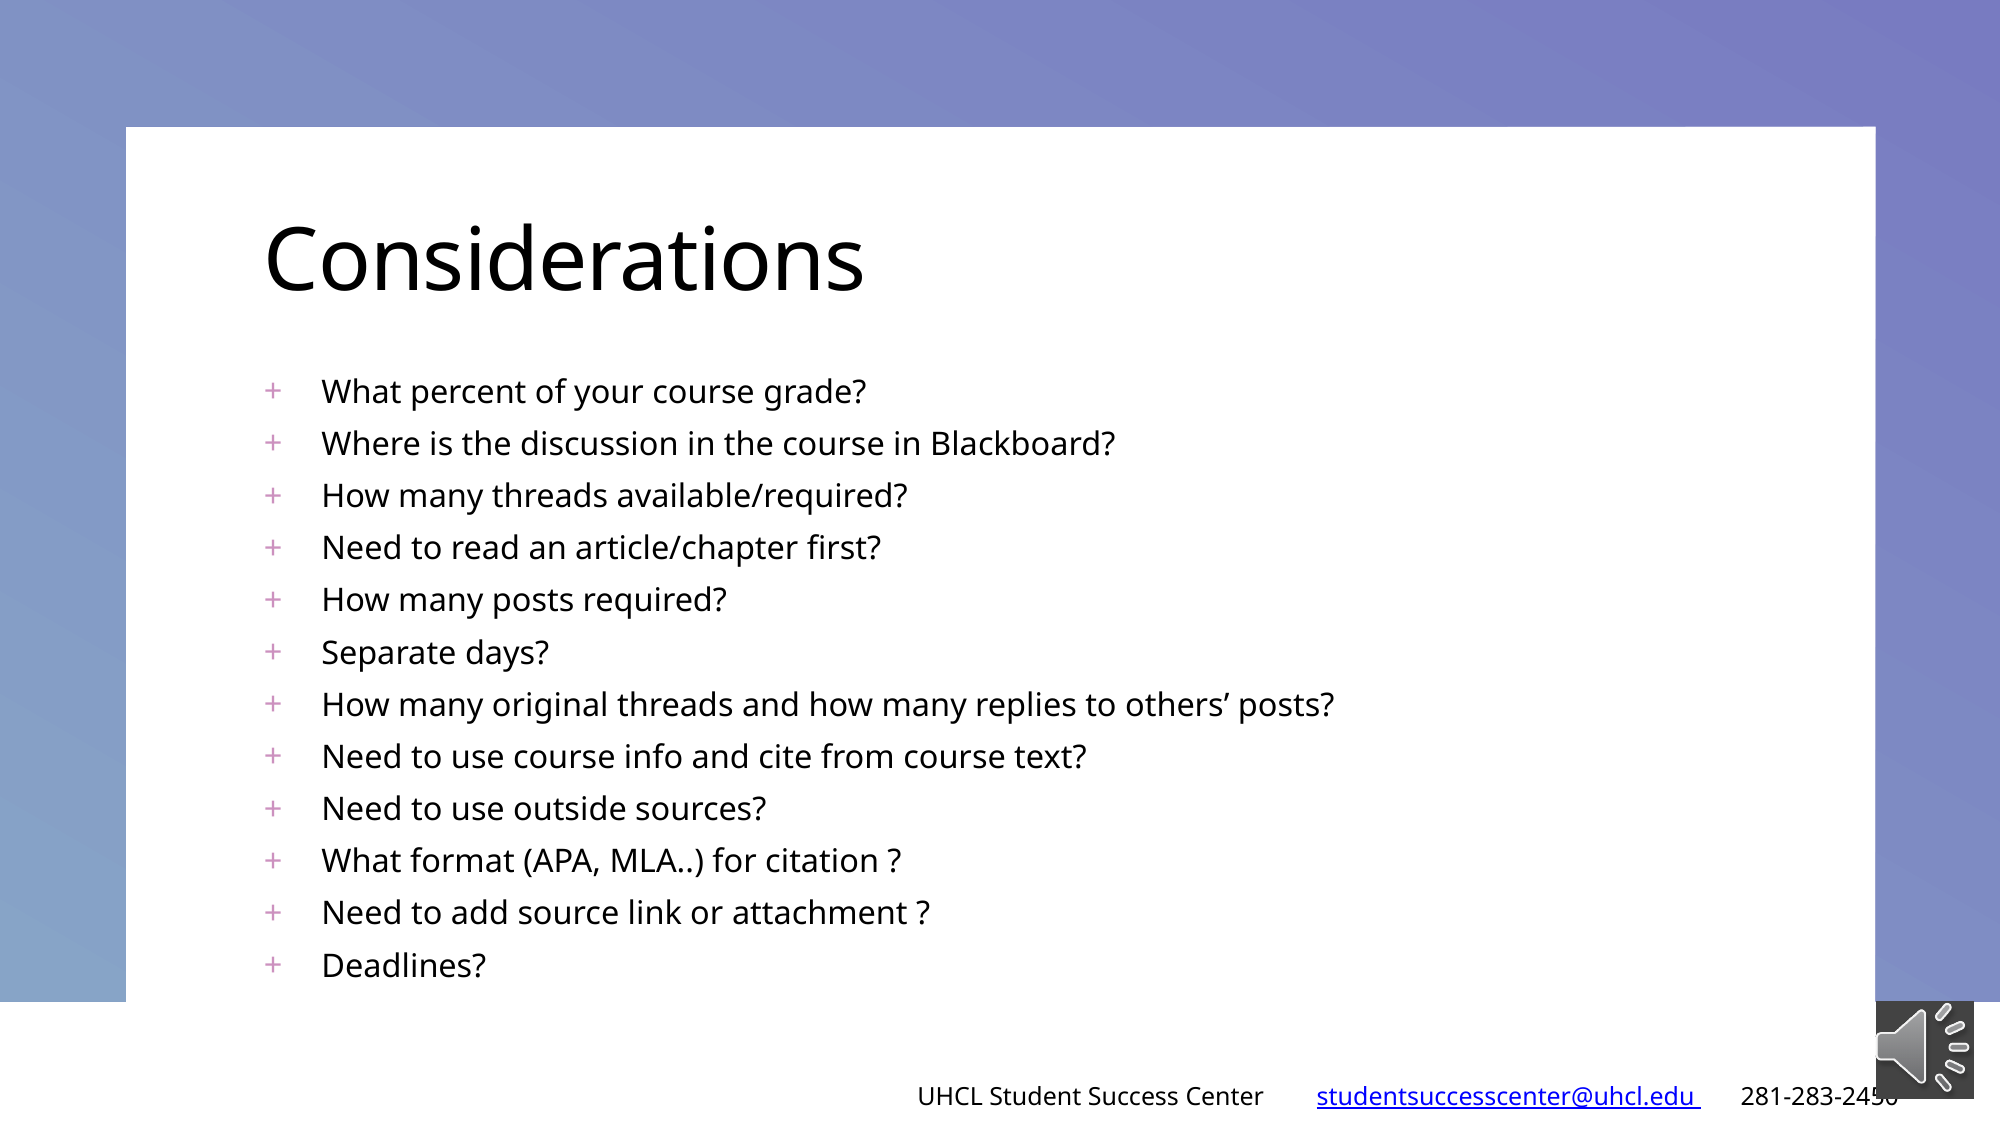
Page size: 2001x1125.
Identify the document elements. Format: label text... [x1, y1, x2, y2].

list What percent of your course grade? Where is the discussion in the course in Blackboard? How many threads available/required? Need to read an article/chapter first? How many posts required? Separate days? How many original threads and how many replies to others’ posts? Need to use course info and cite from course text? Need to use outside sources? What format (APA, MLA..) for citation ? Need to add source link or attachment ? Deadlines? [248, 361, 1749, 1001]
picture [1874, 999, 1975, 1100]
title Considerations [248, 150, 1856, 372]
text_box UHCL Student Success Center studentsuccesscenter@uhcl.edu 281-283-2450 [902, 1082, 1923, 1112]
